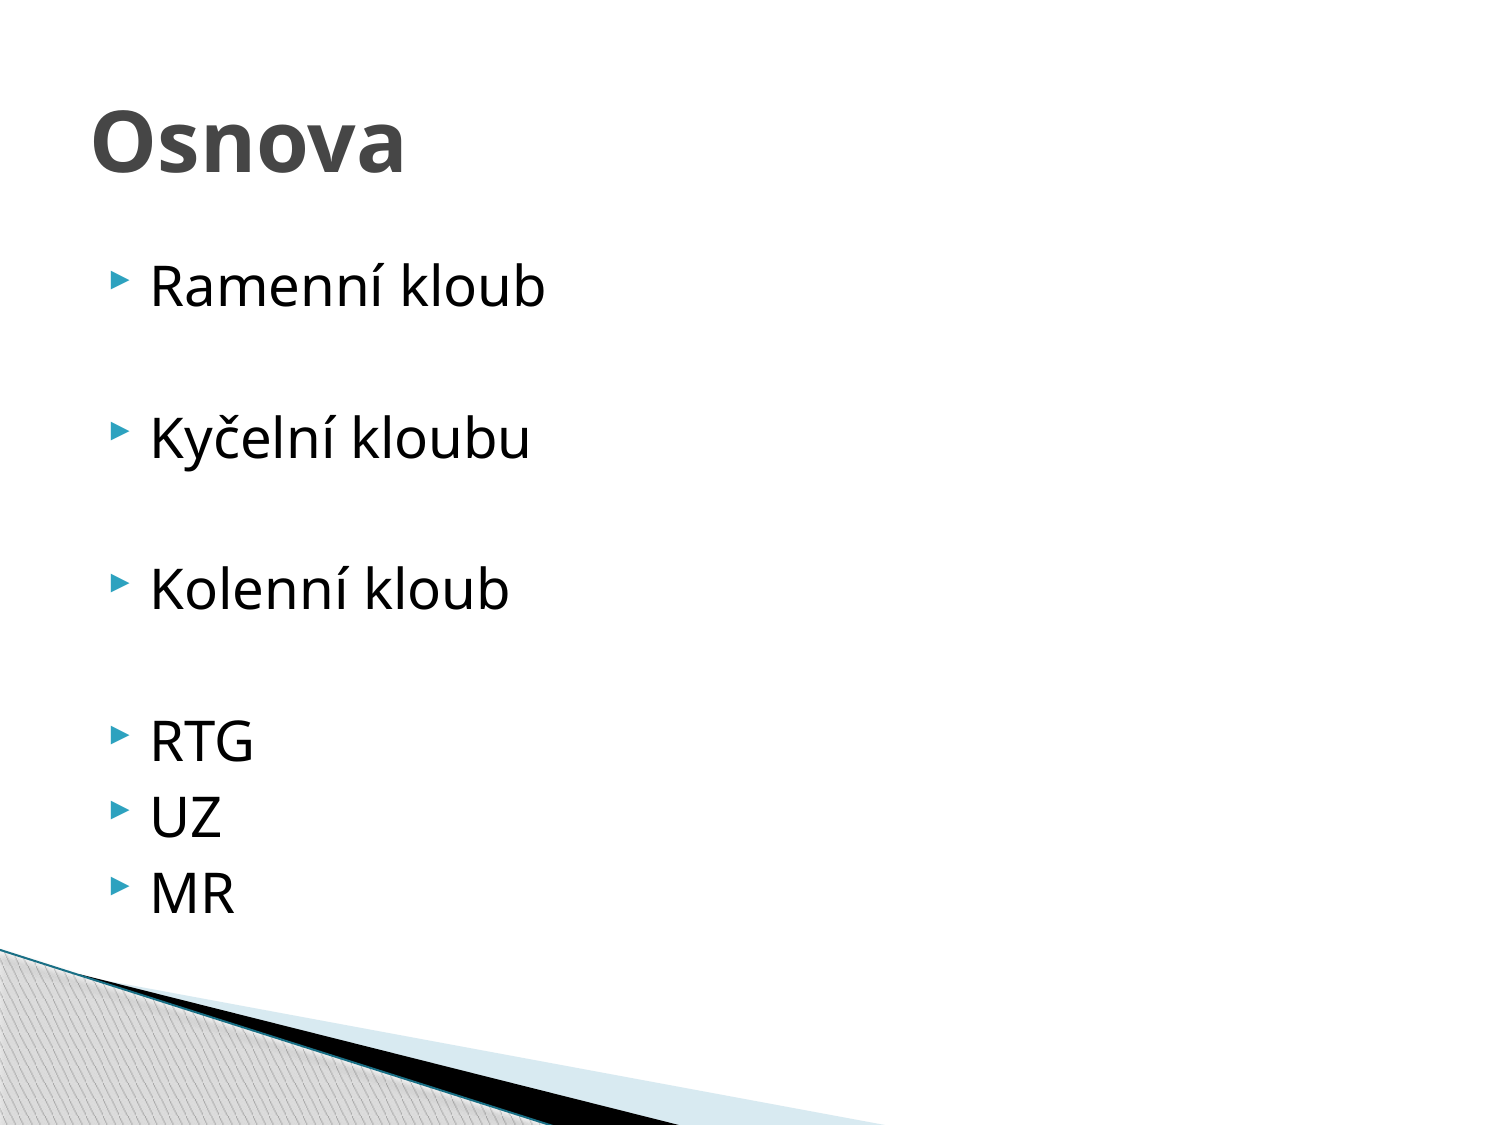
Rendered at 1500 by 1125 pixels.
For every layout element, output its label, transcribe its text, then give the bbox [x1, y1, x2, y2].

title Osnova [75, 45, 1425, 233]
list Ramenní kloub Kyčelní kloubu Kolenní kloub RTG UZ MR [75, 243, 1425, 986]
